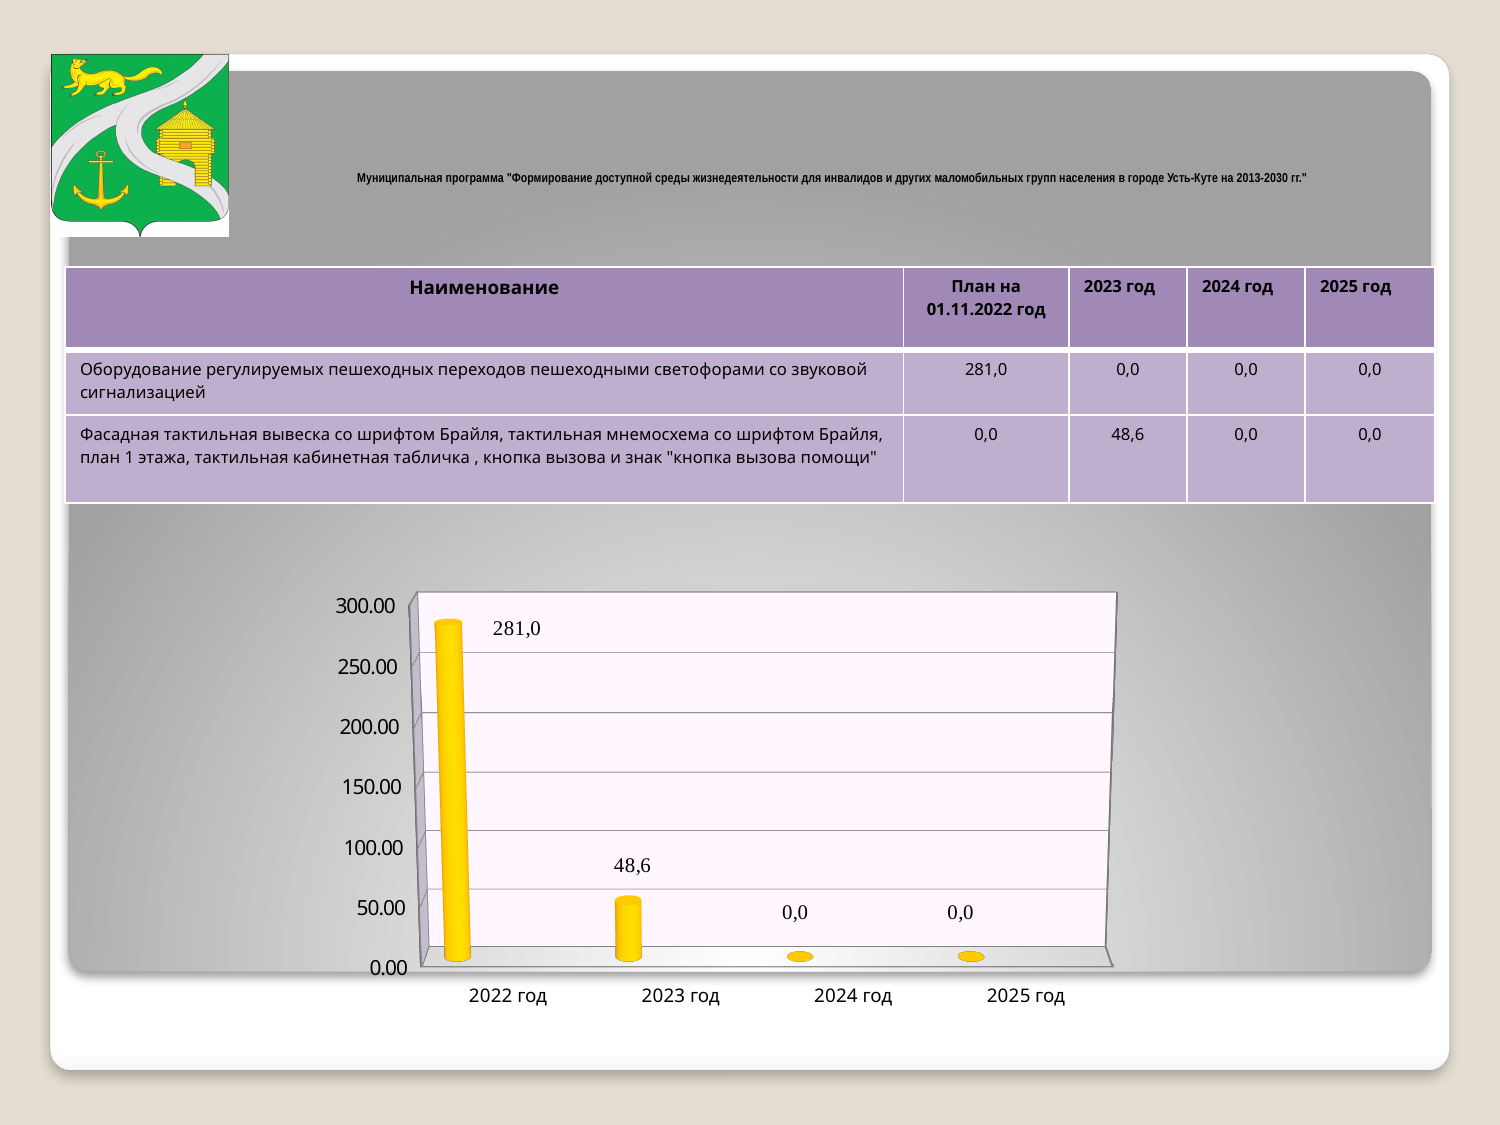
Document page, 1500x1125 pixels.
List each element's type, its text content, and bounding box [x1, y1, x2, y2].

table_cell 0,0 [1070, 353, 1186, 414]
title Муниципальная программа "Формирование доступной среды жизнедеятельности для инвалидов и других маломобильных групп населения в городе Усть-Куте на 2013-2030 гг." [236, 90, 1436, 209]
table_header 2024 год [1188, 268, 1304, 347]
table_header 2023 год [1070, 268, 1186, 347]
picture [51, 54, 229, 237]
table_cell 281,0 [904, 353, 1068, 414]
table_cell Оборудование регулируемых пешеходных переходов пешеходными светофорами со звуковой сигнализацией [66, 353, 903, 414]
table_header План на 01.11.2022 год [904, 268, 1068, 347]
table_cell 0,0 [1188, 353, 1304, 414]
table_header Наименование [66, 268, 903, 347]
table_cell 0,0 [1306, 353, 1434, 414]
table_cell 0,0 [1306, 416, 1434, 502]
table_cell 48,6 [1070, 416, 1186, 502]
table_cell 0,0 [1188, 416, 1304, 502]
chart [300, 574, 1191, 1012]
table_header 2025 год [1306, 268, 1434, 347]
table_cell Фасадная тактильная вывеска со шрифтом Брайля, тактильная мнемосхема со шрифтом Брайля, план 1 этажа, тактильная кабинетная табличка , кнопка вызова и знак "кнопка вызова помощи" [66, 416, 903, 502]
table_cell 0,0 [904, 416, 1068, 502]
